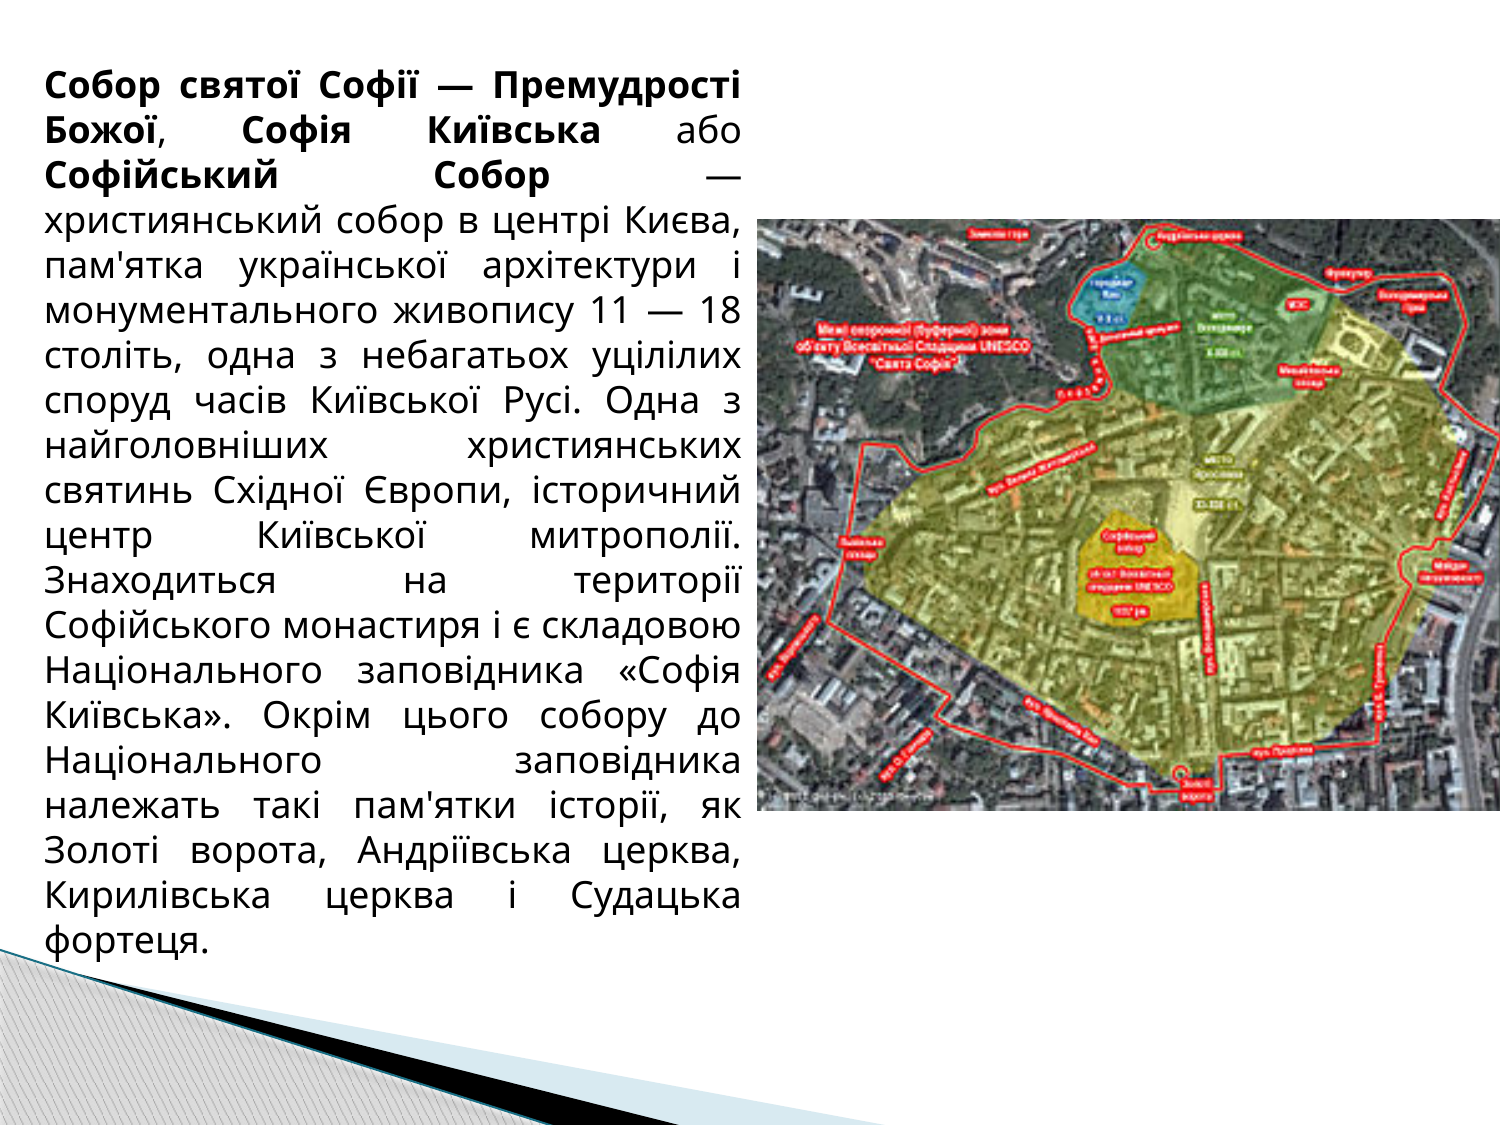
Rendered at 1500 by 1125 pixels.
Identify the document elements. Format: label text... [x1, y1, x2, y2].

text_box Собор святої Софії — Премудрості Божої, Софія Київська або Софійський Собор — християнський собор в центрі Києва, пам'ятка української архітектури і монументального живопису 11 — 18 століть, одна з небагатьох уцілілих споруд часів Київської Русі. Одна з найголовніших християнських святинь Східної Європи, історичний центр Київської митрополії. Знаходиться на території Софійського монастиря i є складовою Національногo заповідника «Софія Київська». Окрім цього собору до Національного заповідника належать такі пам'ятки історії, як Золоті ворота, Андріївська церква, Кирилівська церква і Судацька фортеця. [28, 53, 758, 968]
picture [756, 219, 1500, 811]
